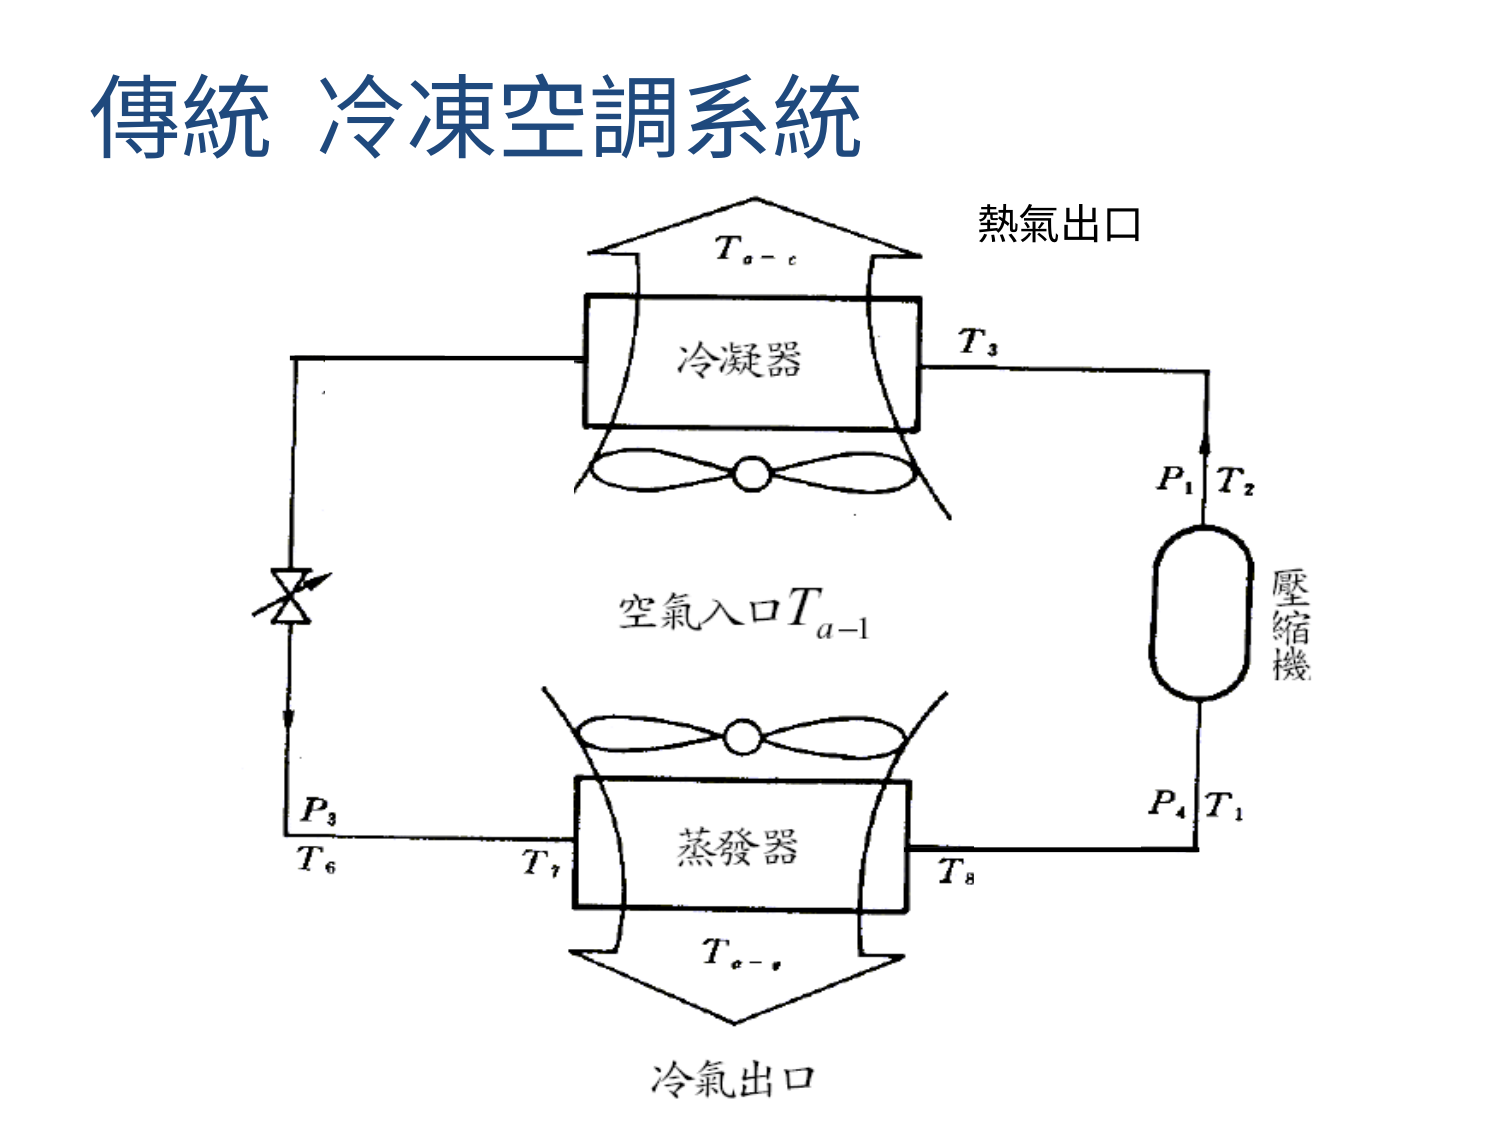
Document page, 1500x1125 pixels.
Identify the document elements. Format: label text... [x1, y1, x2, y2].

text_box 傳統 冷凍空調系統 [74, 45, 1425, 185]
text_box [229, 193, 1330, 1111]
